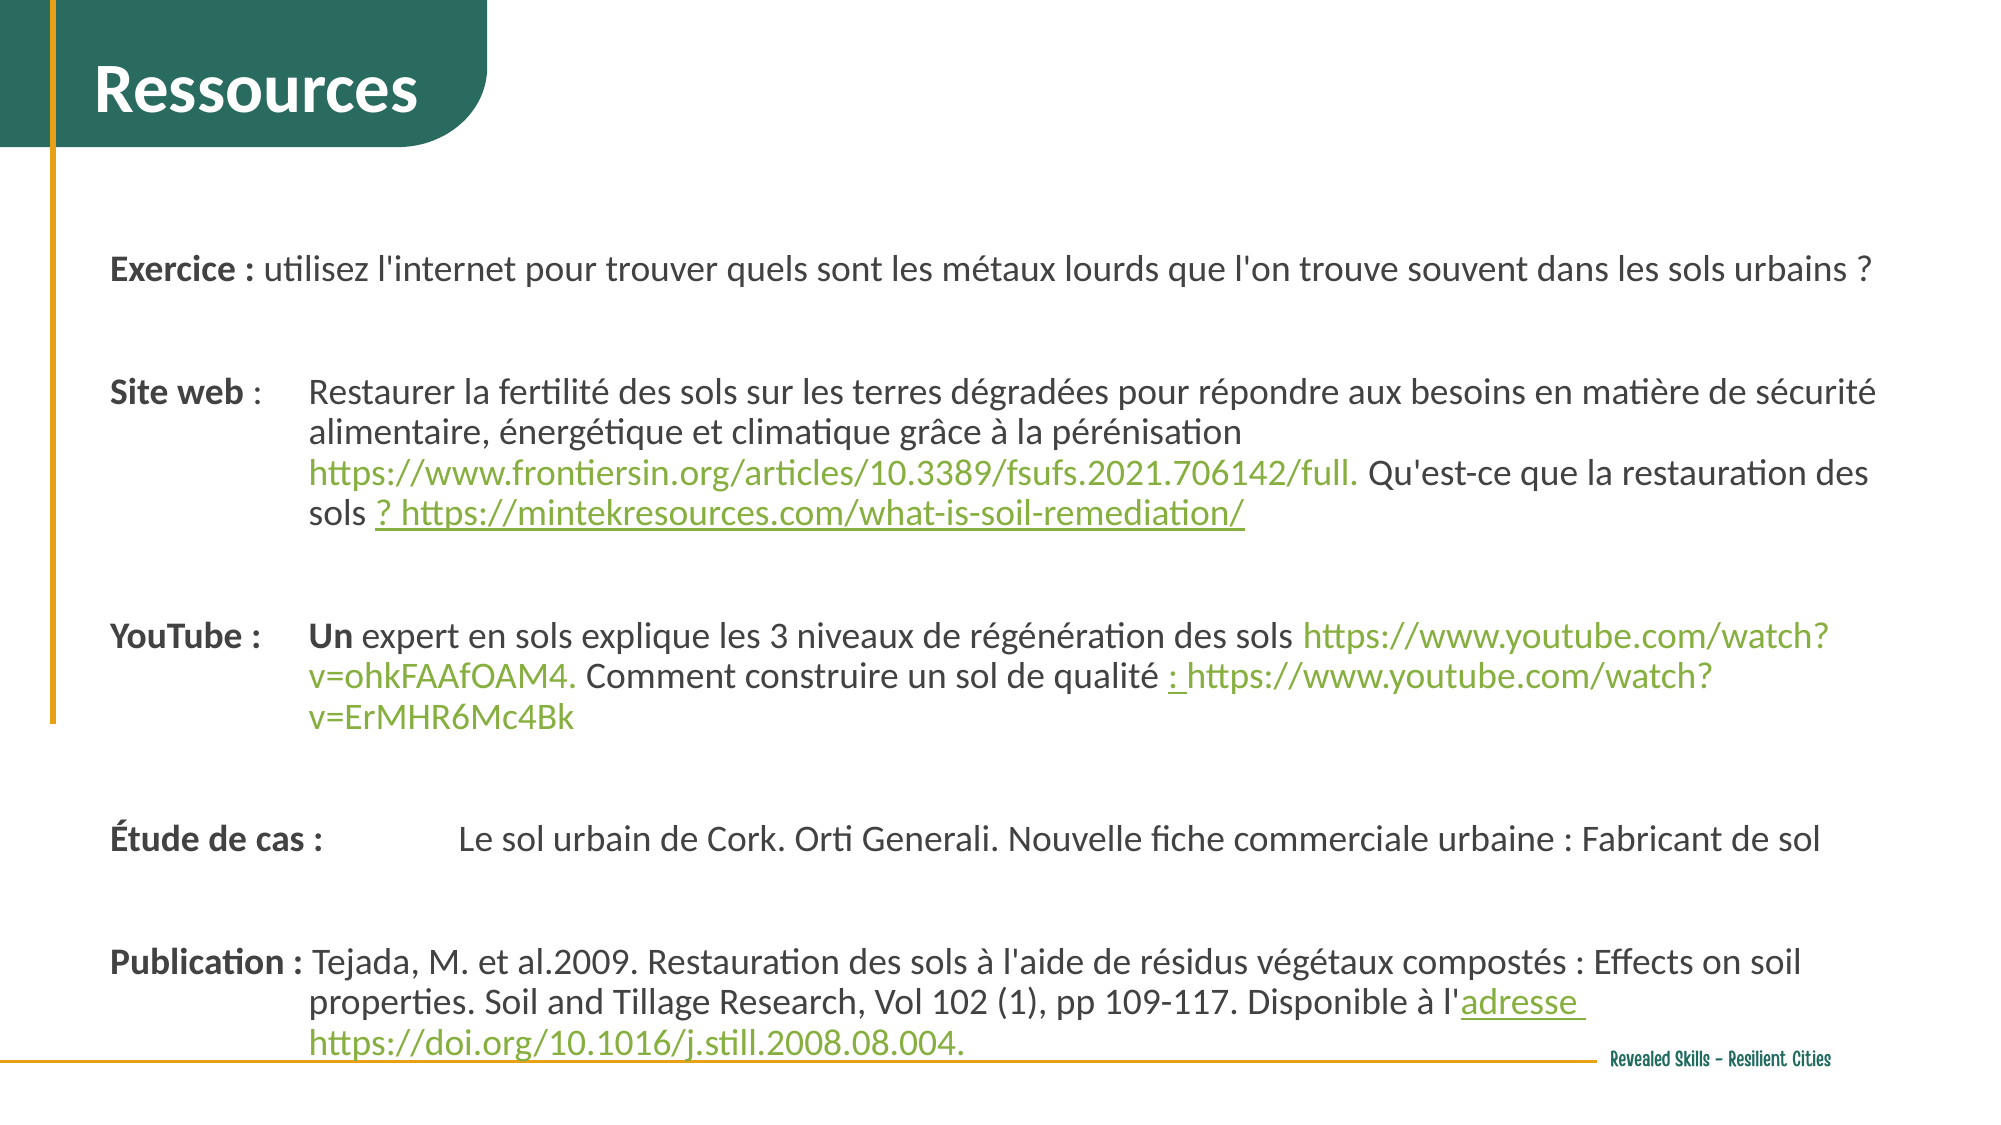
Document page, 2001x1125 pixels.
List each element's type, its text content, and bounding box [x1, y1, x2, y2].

text_box Ressources [80, 34, 488, 135]
picture [1597, 1062, 1833, 1074]
text_box [0, 0, 50, 149]
text_box [56, 0, 489, 149]
list Exercice : utilisez l'internet pour trouver quels sont les métaux lourds que l'on trouve souvent dans les sols urbains ? Site web : Restaurer la fertilité des sols sur les terres dégradées pour répondre aux besoins en matière de sécurité alimentaire, énergétique et climatique grâce à la pérénisation https://www.frontiersin.org/articles/10.3389/fsufs.2021.706142/full. Qu'est-ce que la restauration des sols ? https://mintekresources.com/what-is-soil-remediation/ YouTube : Un expert en sols explique les 3 niveaux de régénération des sols https://www.youtube.com/watch?v=ohkFAAfOAM4. Comment construire un sol de qualité : https://www.youtube.com/watch?v=ErMHR6Mc4Bk Étude de cas : Le sol urbain de Cork. Orti Generali. Nouvelle fiche commerciale urbaine : Fabricant de sol Publication : Tejada, M. et al.2009. Restauration des sols à l'aide de résidus végétaux compostés : Effects on soil properties. Soil and Tillage Research, Vol 102 (1), pp 109-117. Disponible à l'adresse https://doi.org/10.1016/j.still.2008.08.004. [95, 242, 1905, 1062]
